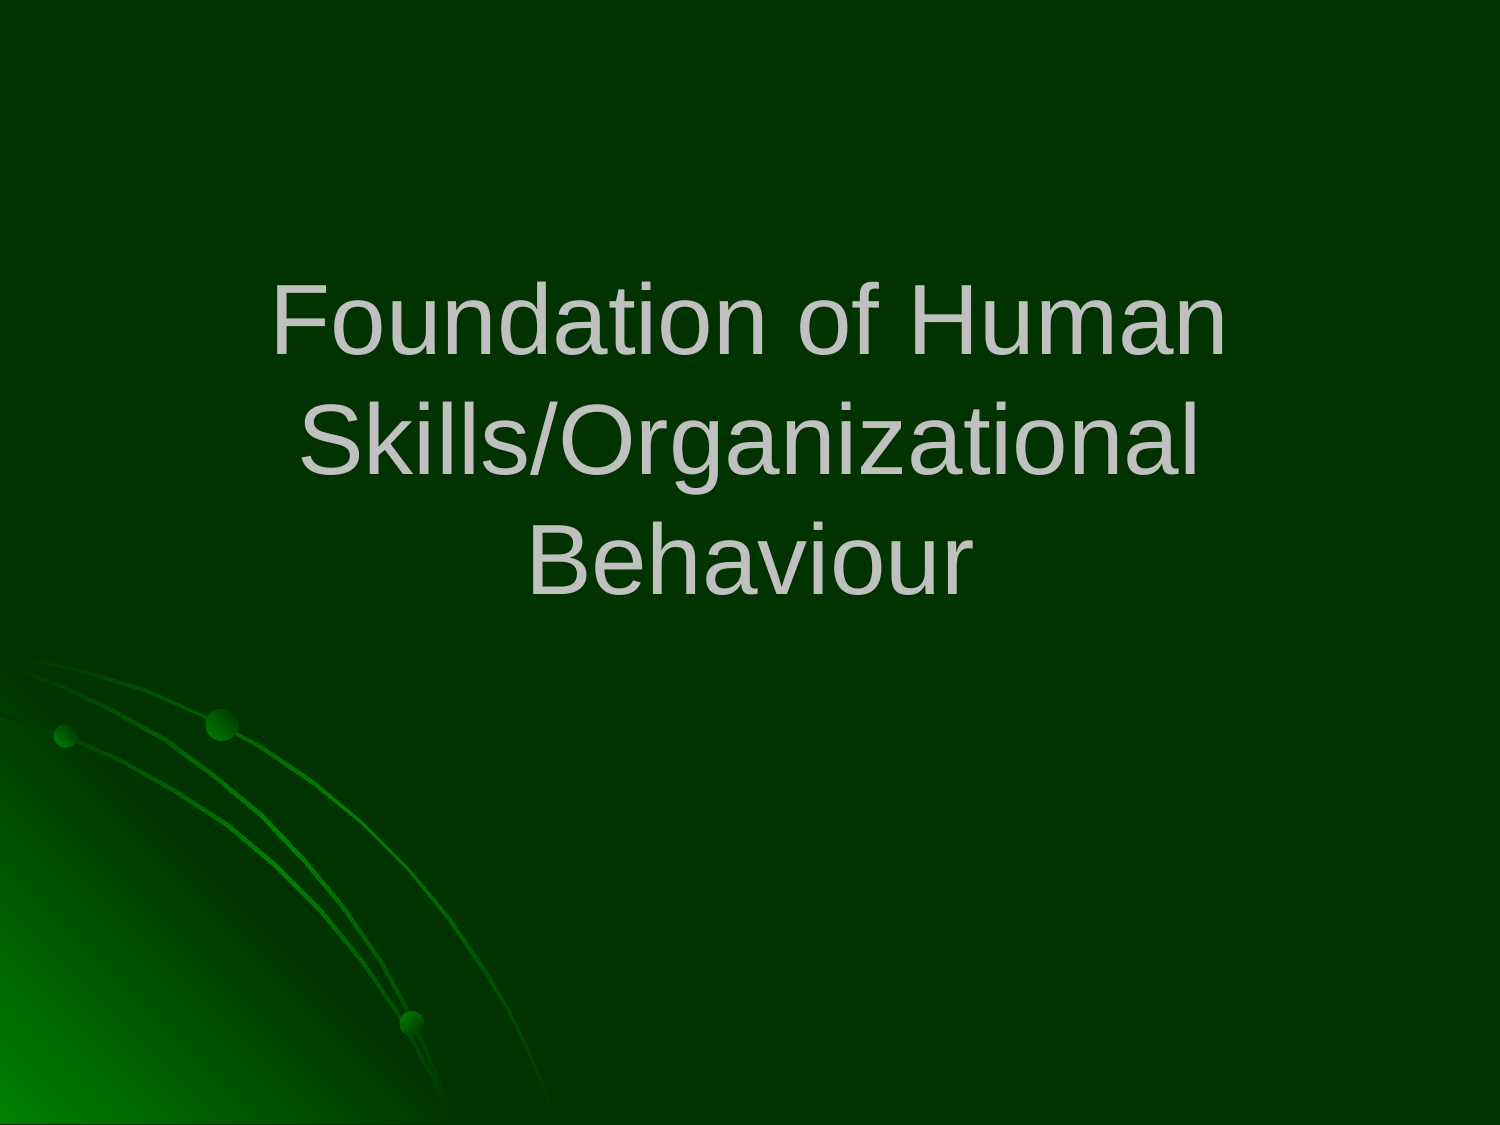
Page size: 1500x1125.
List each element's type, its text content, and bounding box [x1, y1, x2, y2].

title Foundation of Human Skills/Organizational Behaviour [112, 307, 1388, 563]
